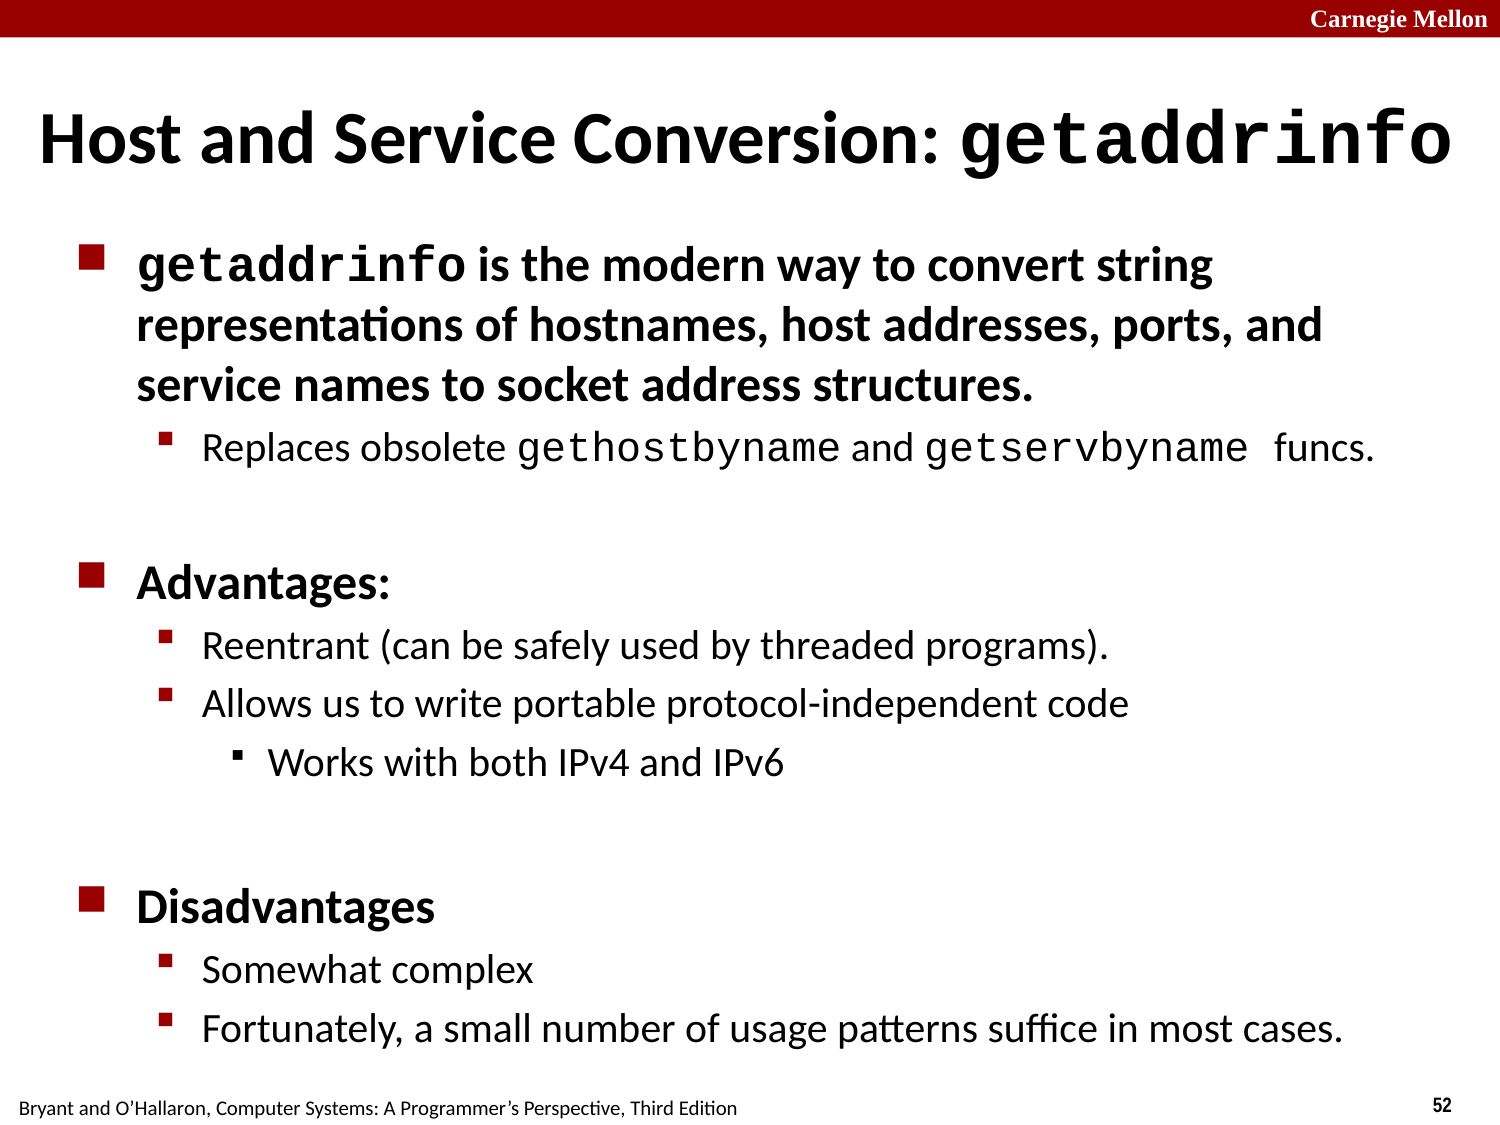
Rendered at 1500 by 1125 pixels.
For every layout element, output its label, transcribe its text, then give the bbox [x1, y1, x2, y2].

list getaddrinfo is the modern way to convert string representations of hostnames, host addresses, ports, and service names to socket address structures. Replaces obsolete gethostbyname and getservbyname funcs. Advantages: Reentrant (can be safely used by threaded programs). Allows us to write portable protocol-independent code Works with both IPv4 and IPv6 Disadvantages Somewhat complex Fortunately, a small number of usage patterns suffice in most cases. [64, 223, 1451, 1088]
title Host and Service Conversion: getaddrinfo [24, 71, 1488, 197]
